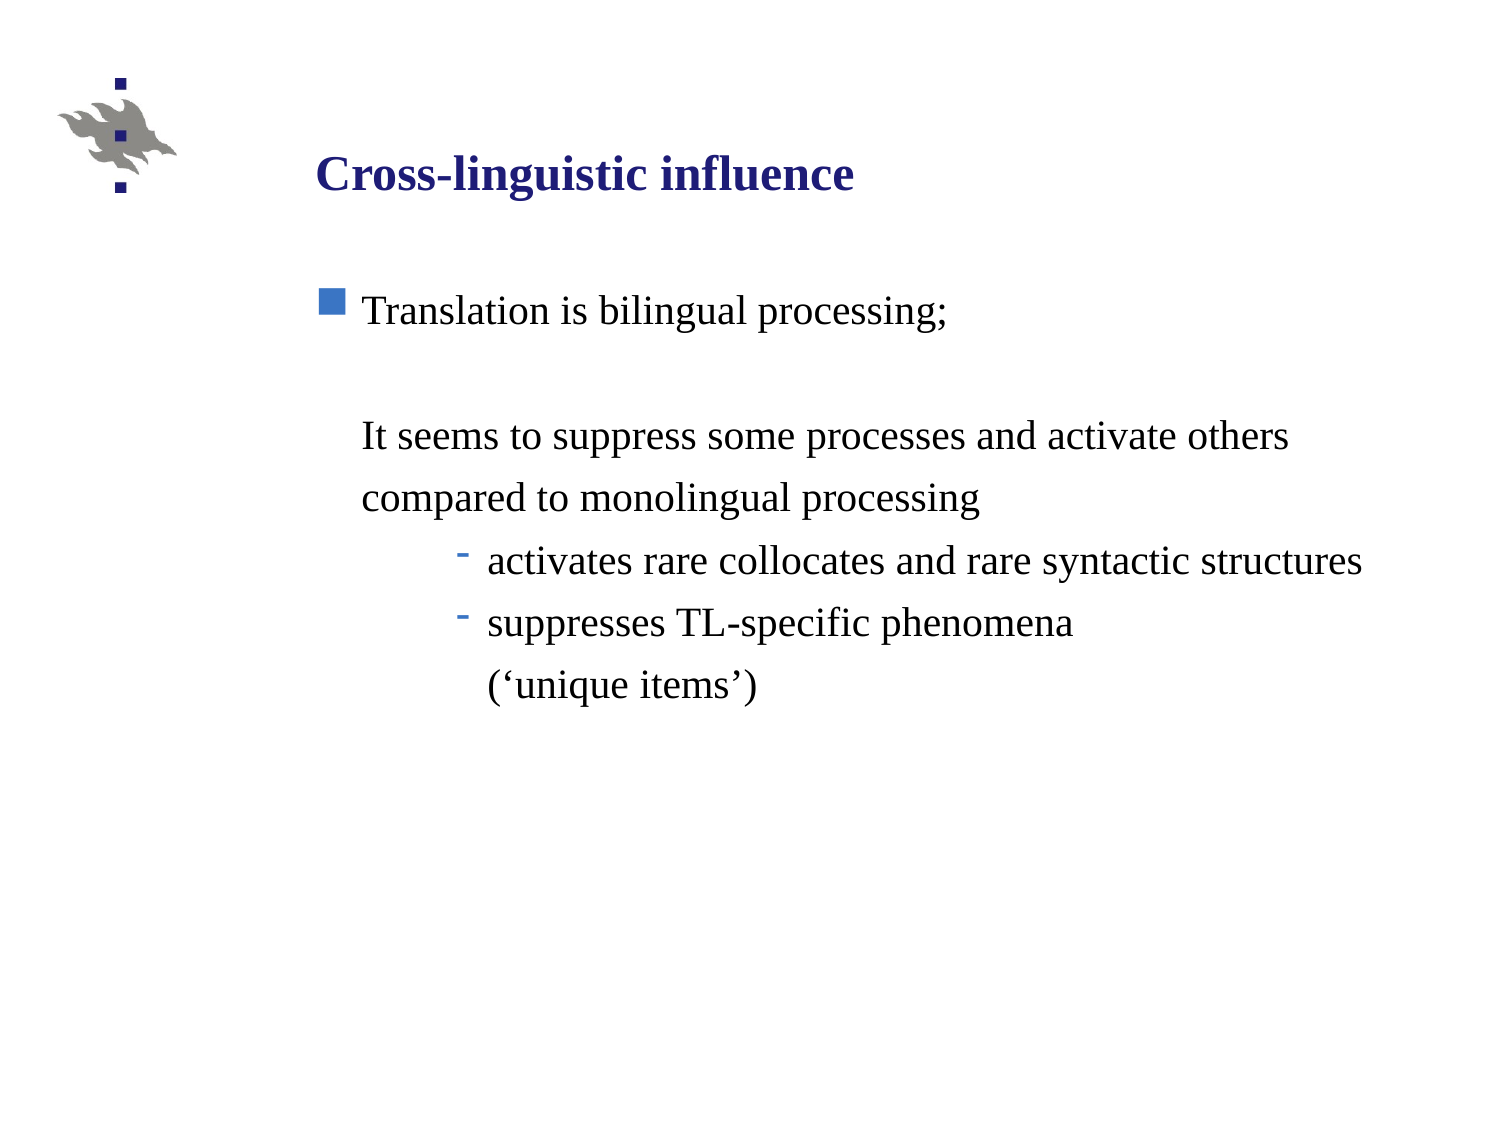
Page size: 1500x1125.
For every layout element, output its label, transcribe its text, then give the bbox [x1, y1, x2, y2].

list Translation is bilingual processing; It seems to suppress some processes and activate others compared to monolingual processing activates rare collocates and rare syntactic structures suppresses TL-specific phenomena (‘unique items’) [299, 262, 1451, 1076]
title Cross-linguistic influence [299, 24, 1451, 209]
picture [57, 78, 177, 193]
